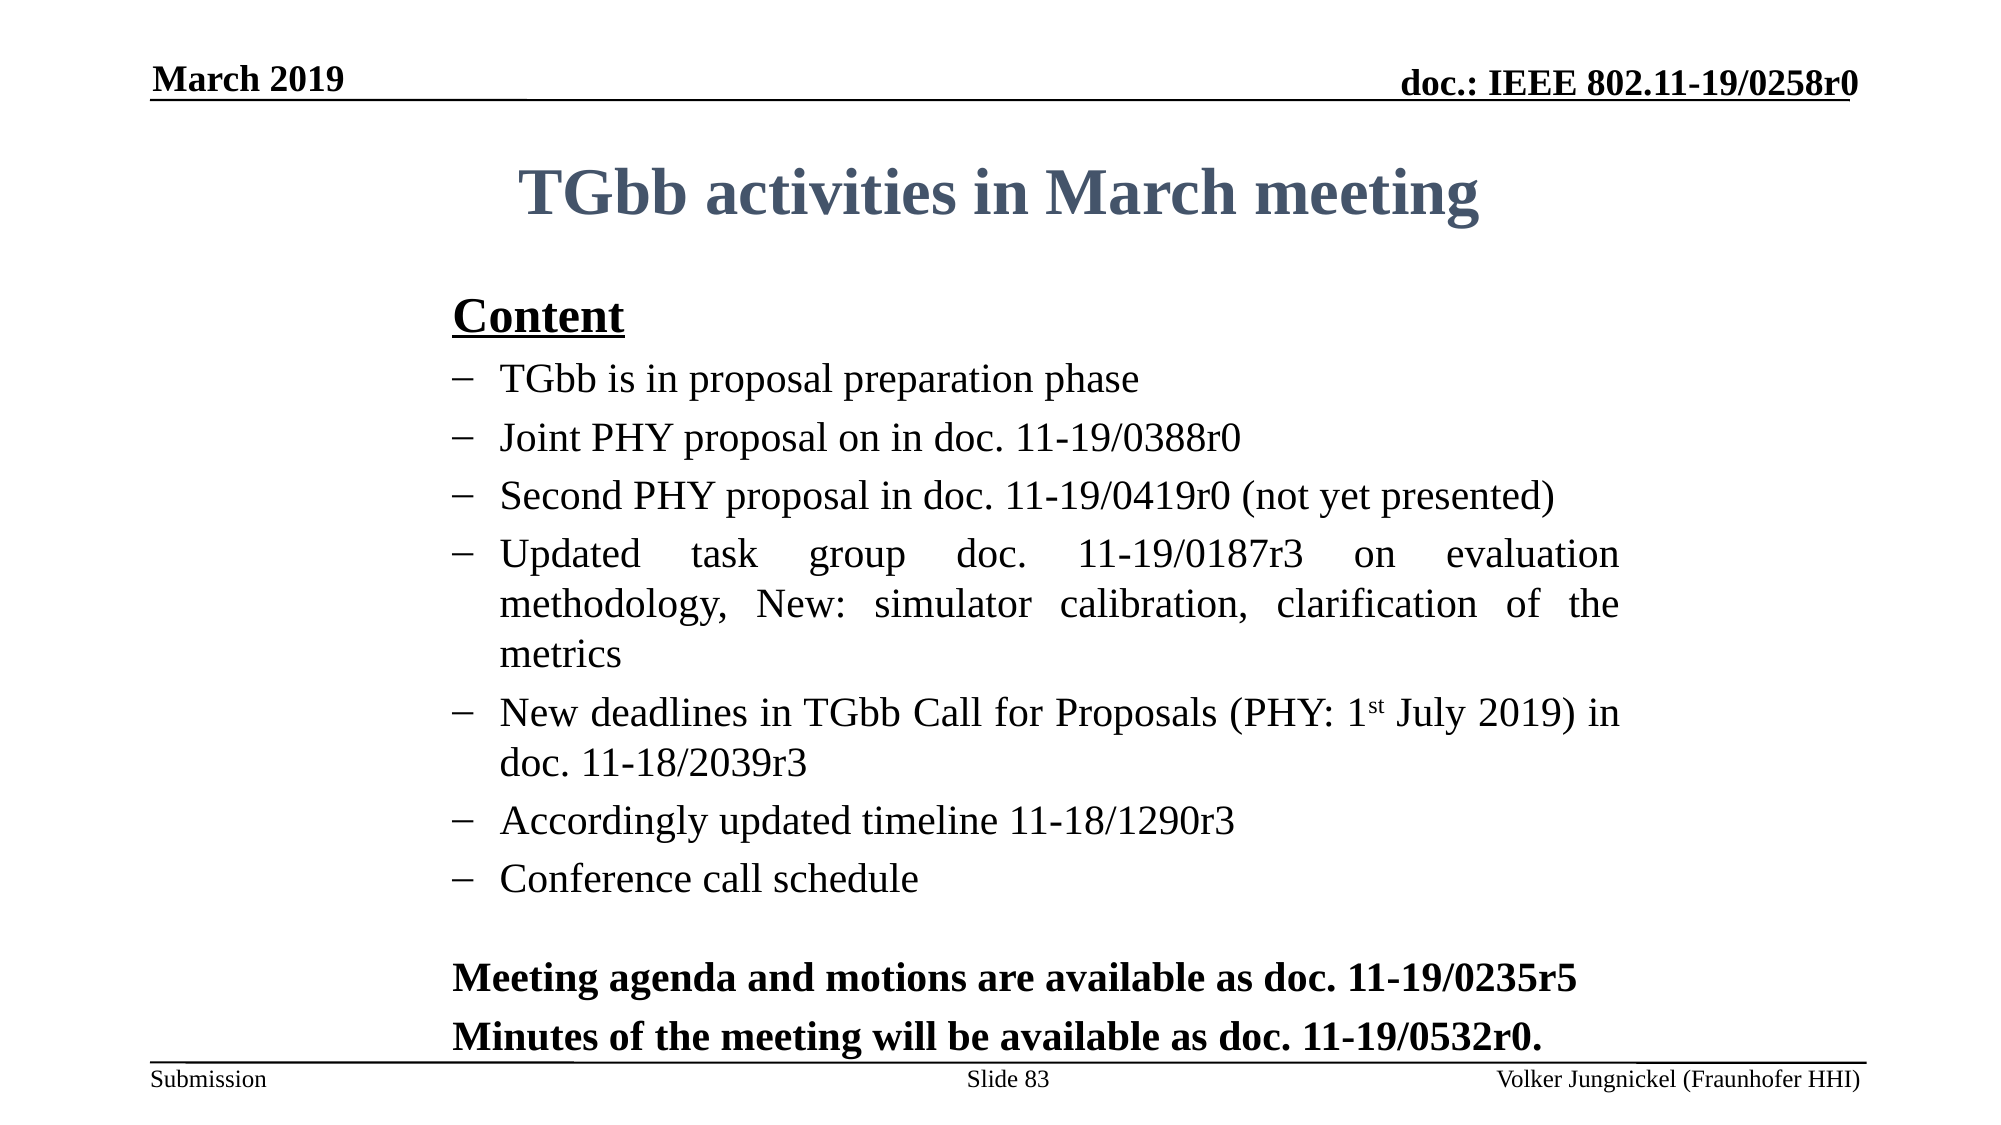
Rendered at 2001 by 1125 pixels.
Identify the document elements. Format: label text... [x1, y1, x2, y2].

footer Volker Jungnickel (Fraunhofer HHI) [1410, 1061, 1861, 1088]
text_box TGbb activities in March meeting [362, 99, 1638, 275]
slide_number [152, 54, 563, 100]
text_box Content TGbb is in proposal preparation phase Joint PHY proposal on in doc. 11-19/0388r0 Second PHY proposal in doc. 11-19/0419r0 (not yet presented) Updated task group doc. 11-19/0187r3 on evaluation methodology, New: simulator calibration, clarification of the metrics New deadlines in TGbb Call for Proposals (PHY: 1st July 2019) in doc. 11-18/2039r3 Accordingly updated timeline 11-18/1290r3 Conference call schedule Meeting agenda and motions are available as doc. 11-19/0235r5 Minutes of the meeting will be available as doc. 11-19/0532r0. [362, 275, 1636, 1050]
slide_number Slide 83 [950, 1061, 1067, 1123]
